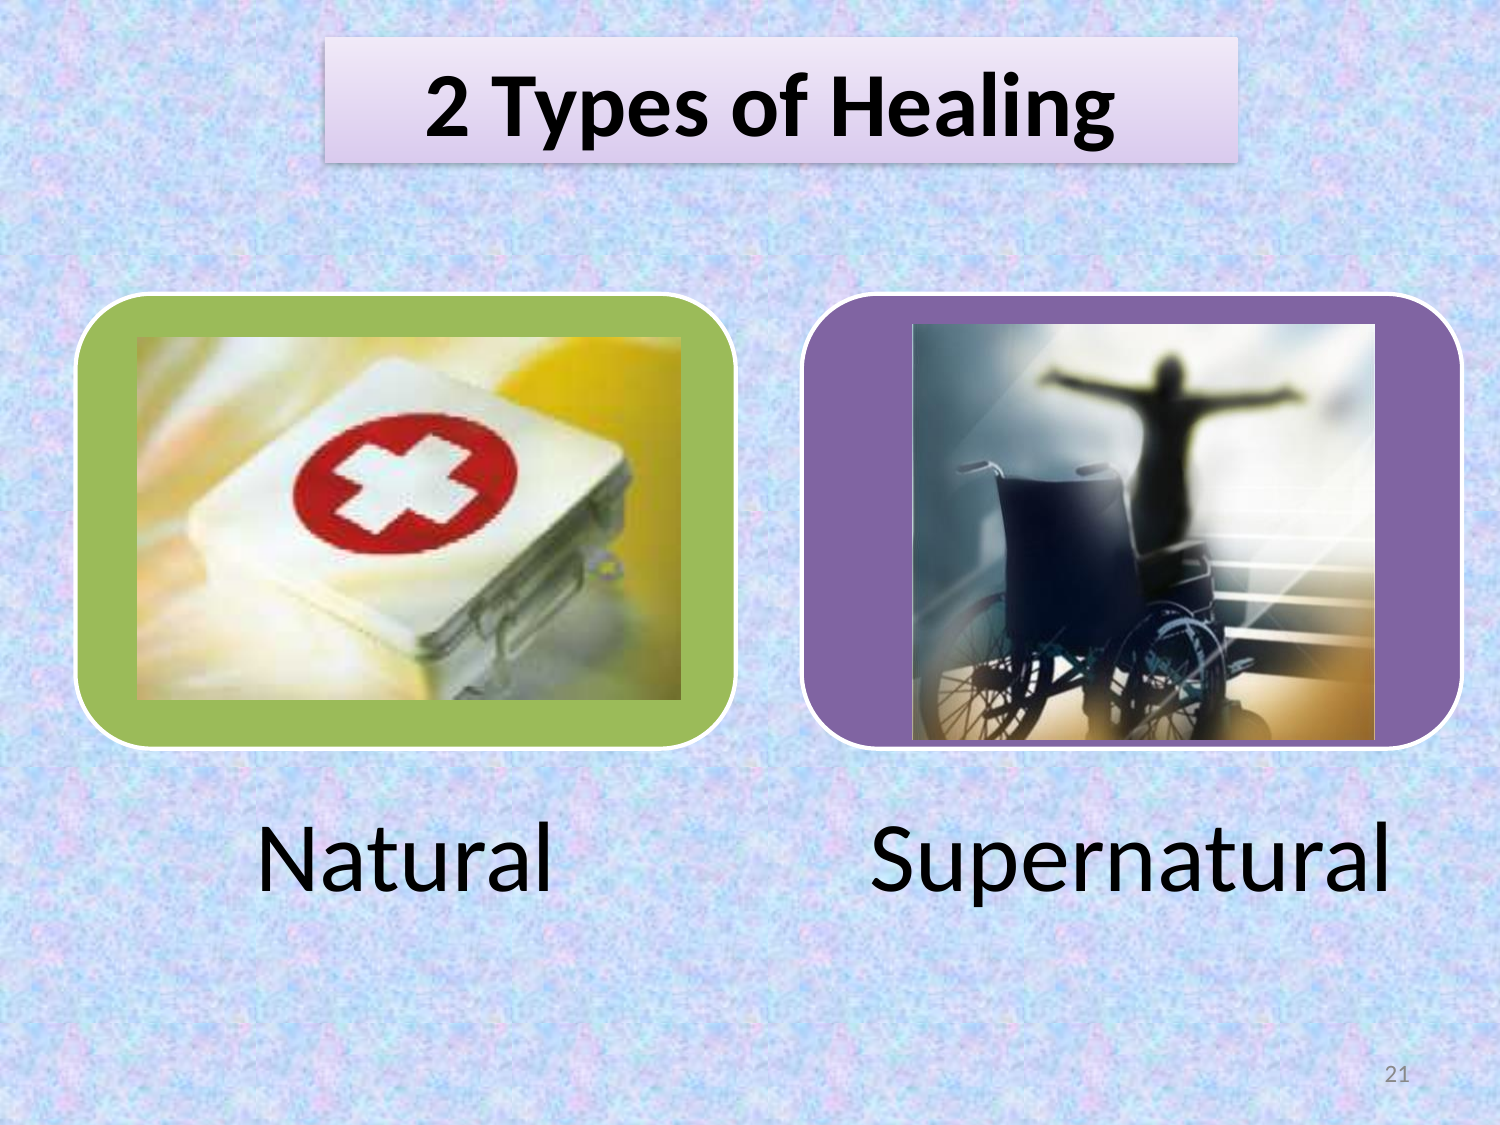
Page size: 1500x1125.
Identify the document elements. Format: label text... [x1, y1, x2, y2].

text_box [74, 249, 1463, 1038]
slide_number 21 [1074, 1047, 1425, 1103]
picture [0, 0, 1500, 1125]
text_box 2 Types of Healing [324, 37, 1238, 163]
